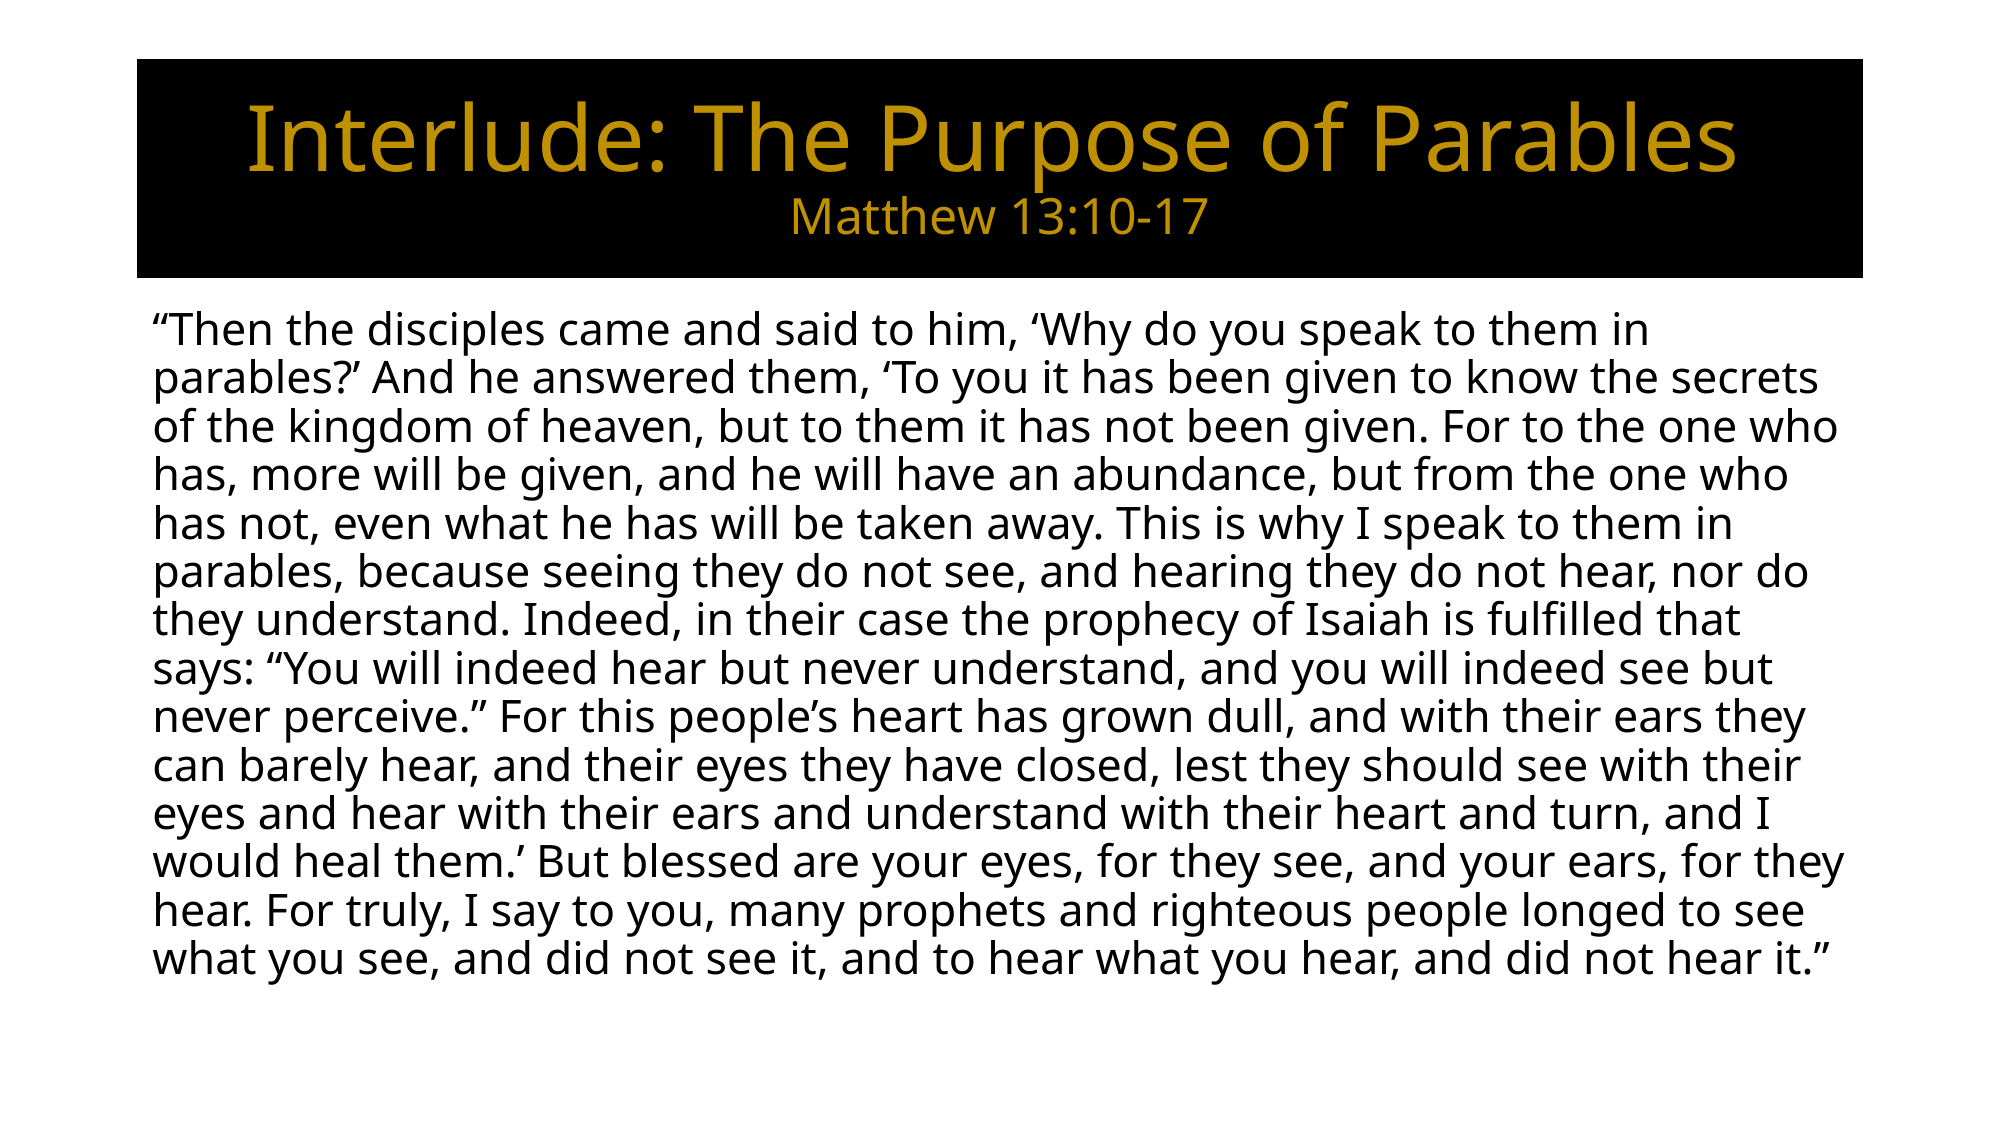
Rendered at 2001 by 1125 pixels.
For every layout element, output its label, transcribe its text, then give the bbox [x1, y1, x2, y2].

title Interlude: The Purpose of Parables Matthew 13:10-17 [137, 59, 1863, 278]
list “Then the disciples came and said to him, ‘Why do you speak to them in parables?’ And he answered them, ‘To you it has been given to know the secrets of the kingdom of heaven, but to them it has not been given. For to the one who has, more will be given, and he will have an abundance, but from the one who has not, even what he has will be taken away. This is why I speak to them in parables, because seeing they do not see, and hearing they do not hear, nor do they understand. Indeed, in their case the prophecy of Isaiah is fulfilled that says: “You will indeed hear but never understand, and you will indeed see but never perceive.” For this people’s heart has grown dull, and with their ears they can barely hear, and their eyes they have closed, lest they should see with their eyes and hear with their ears and understand with their heart and turn, and I would heal them.’ But blessed are your eyes, for they see, and your ears, for they hear. For truly, I say to you, many prophets and righteous people longed to see what you see, and did not see it, and to hear what you hear, and did not hear it.” [137, 299, 1863, 1014]
